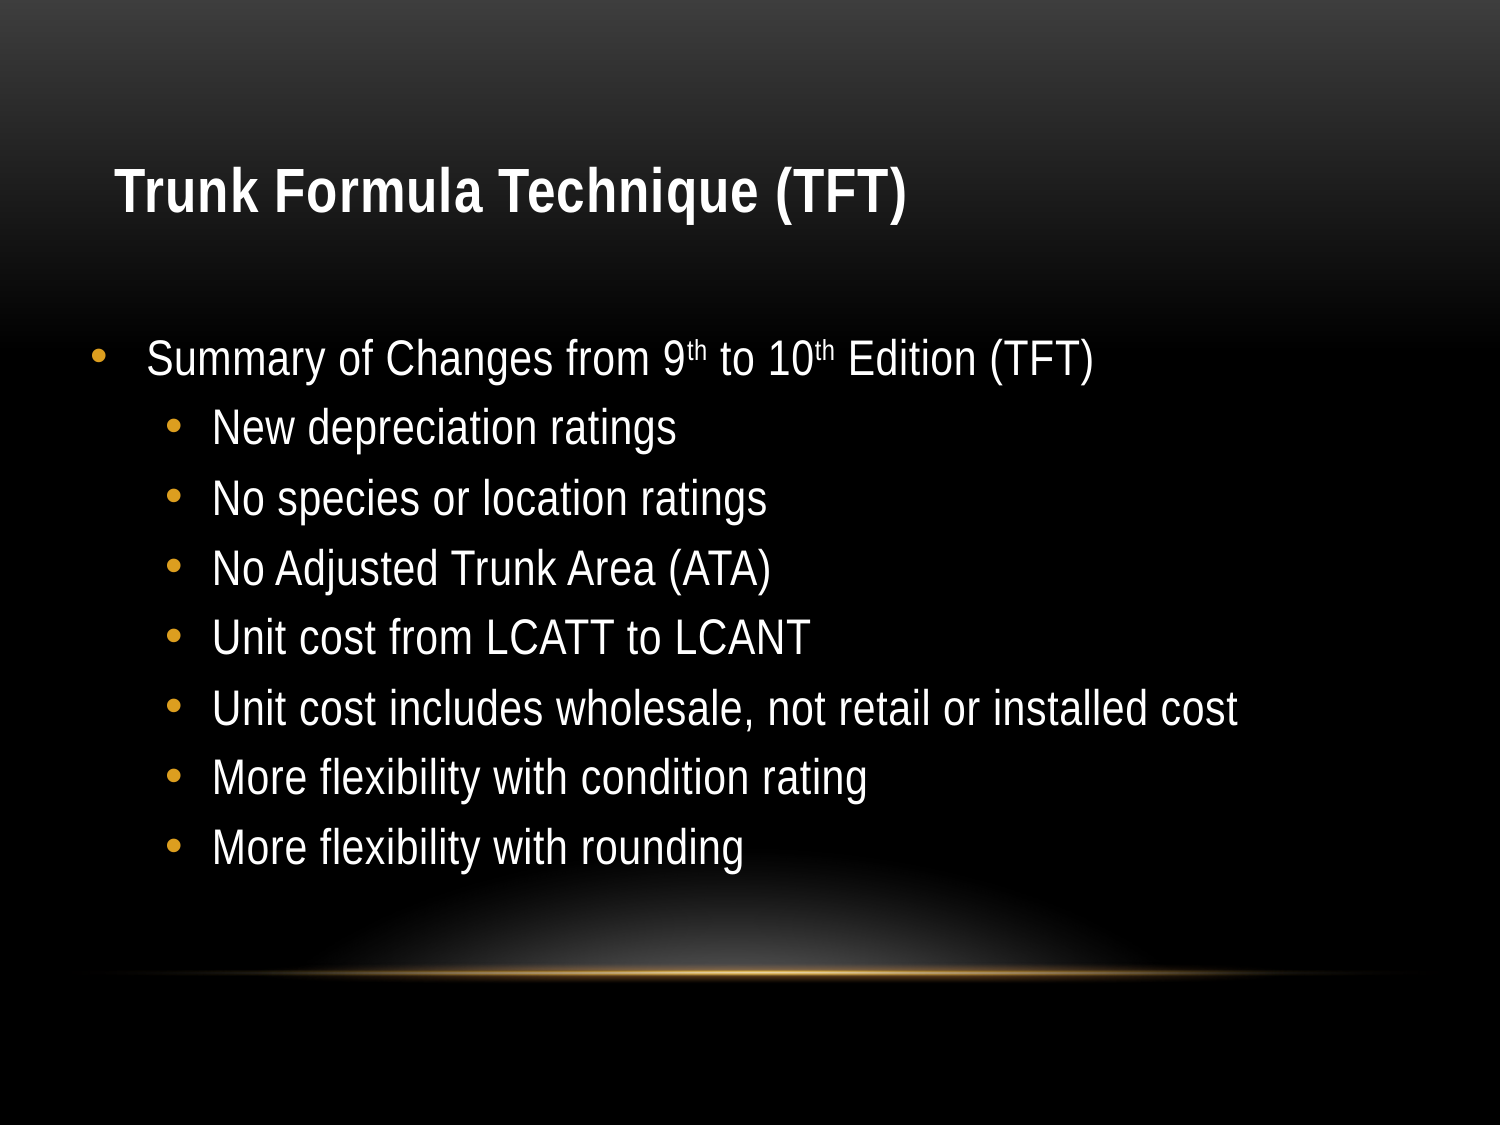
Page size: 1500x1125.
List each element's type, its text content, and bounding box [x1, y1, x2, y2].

picture [0, 0, 1500, 1125]
list Summary of Changes from 9th to 10th Edition (TFT) New depreciation ratings No species or location ratings No Adjusted Trunk Area (ATA) Unit cost from LCATT to LCANT Unit cost includes wholesale, not retail or installed cost More flexibility with condition rating More flexibility with rounding [75, 317, 1425, 1038]
title Trunk Formula Technique (TFT) [99, 45, 1400, 233]
